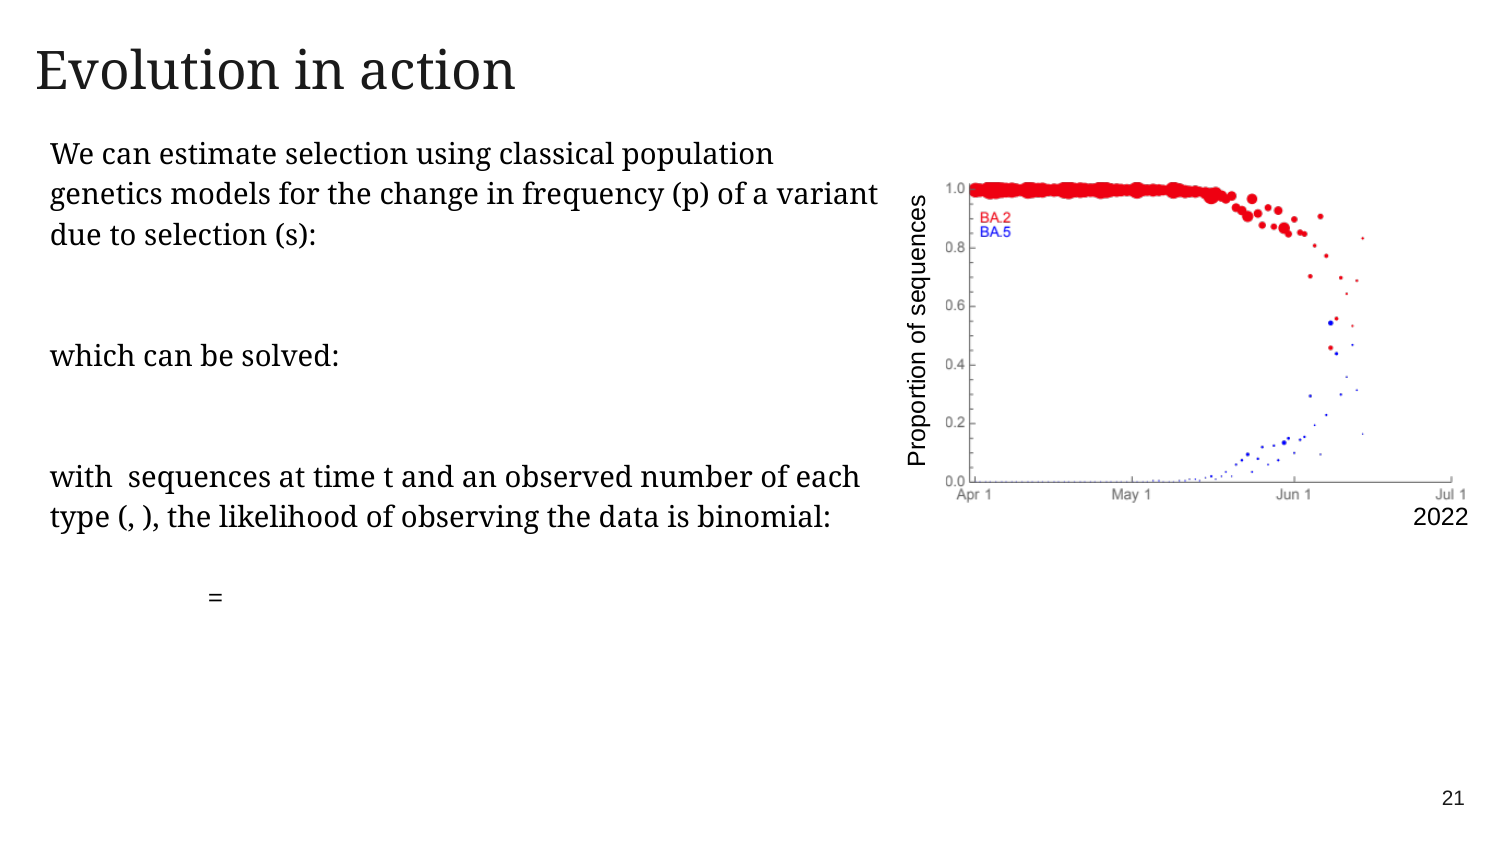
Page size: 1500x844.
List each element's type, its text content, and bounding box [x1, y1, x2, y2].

picture [945, 179, 1467, 505]
text_box Proportion of sequences [885, 133, 946, 483]
text_box 2022 [1398, 485, 1500, 546]
slide_number 21 [1389, 764, 1480, 830]
title Evolution in action [20, 21, 1419, 116]
